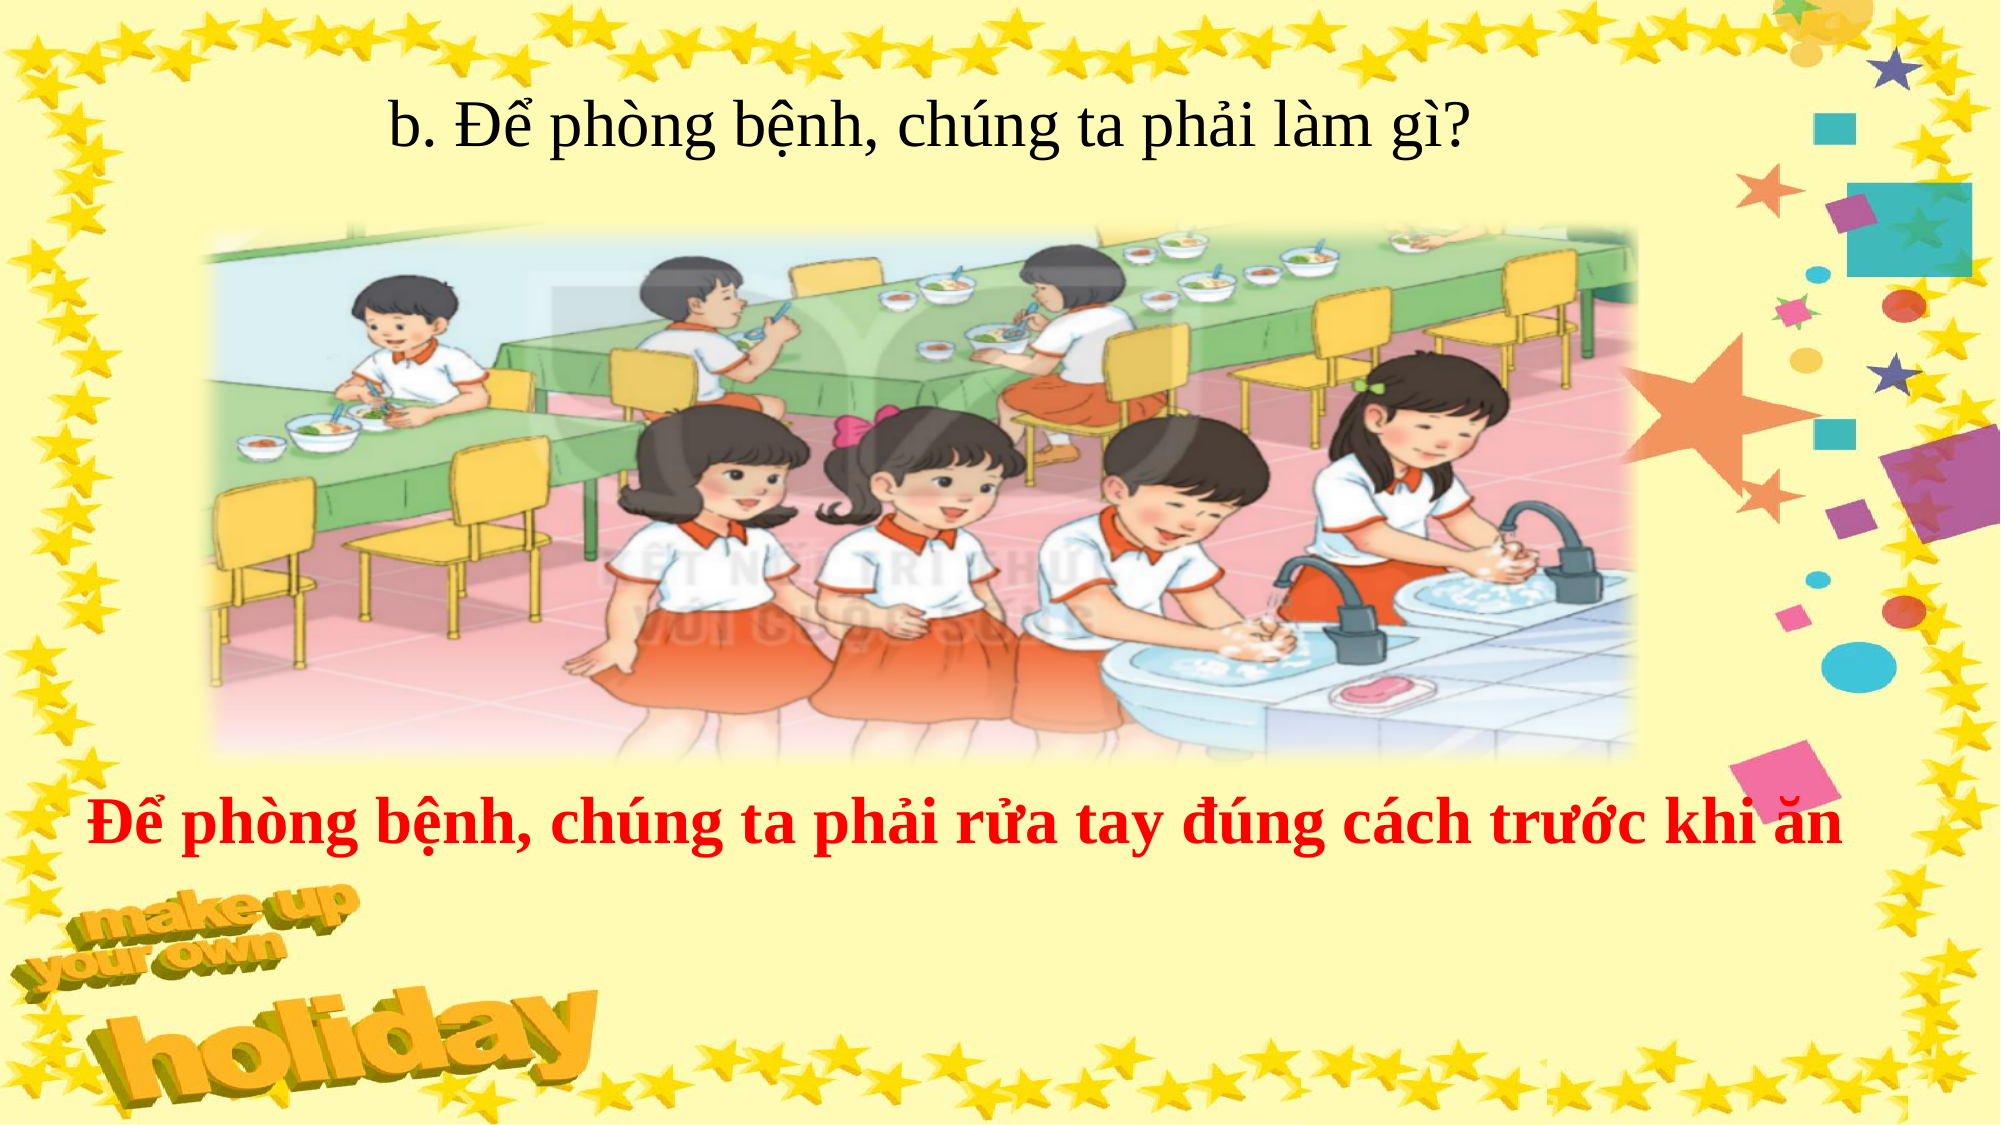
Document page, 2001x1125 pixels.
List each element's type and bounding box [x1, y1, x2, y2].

picture [194, 219, 1646, 770]
list [0, 0, 2000, 1125]
